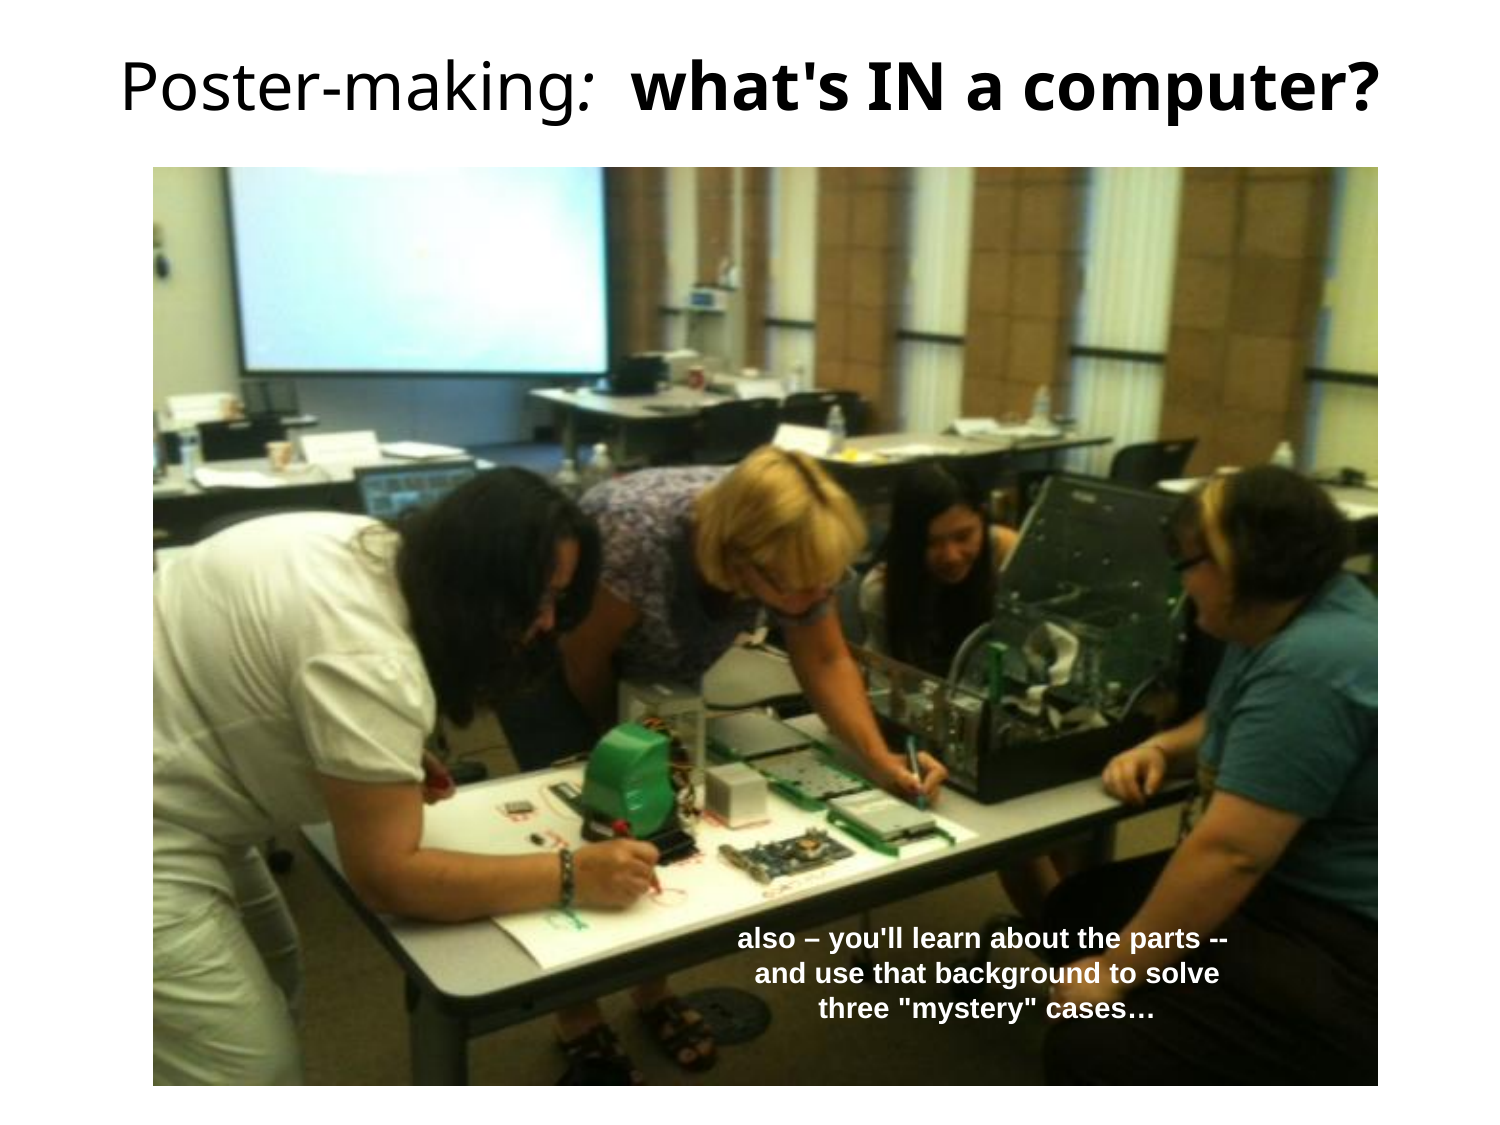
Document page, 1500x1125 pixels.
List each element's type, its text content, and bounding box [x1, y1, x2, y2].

picture [152, 167, 1378, 1086]
text_box Poster-making: what's IN a computer? [24, 12, 1475, 155]
